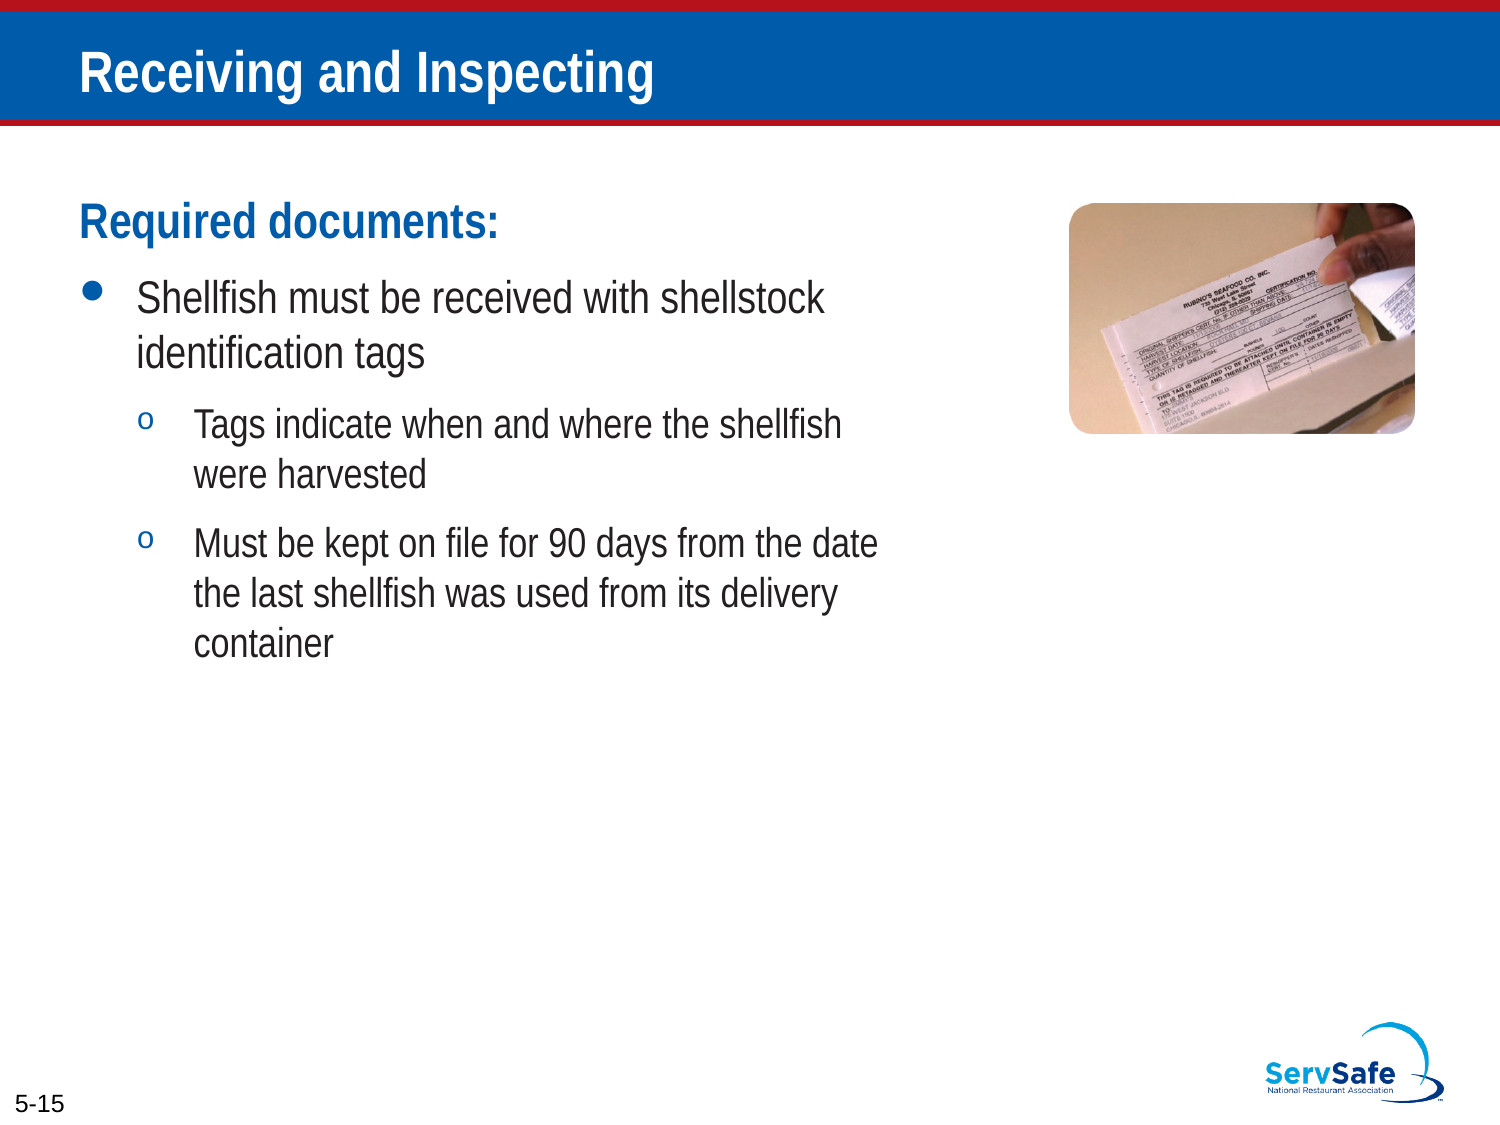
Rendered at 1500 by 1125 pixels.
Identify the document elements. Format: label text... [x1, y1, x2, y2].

picture [0, 12, 1500, 120]
list Required documents: Shellfish must be received with shellstock identification tags Tags indicate when and where the shellfish were harvested Must be kept on file for 90 days from the date the last shellfish was used from its delivery container [64, 187, 897, 971]
picture [1265, 1022, 1444, 1103]
title Receiving and Inspecting [64, 26, 1428, 112]
text_box 5-15 [0, 1080, 94, 1125]
picture [1069, 203, 1415, 435]
